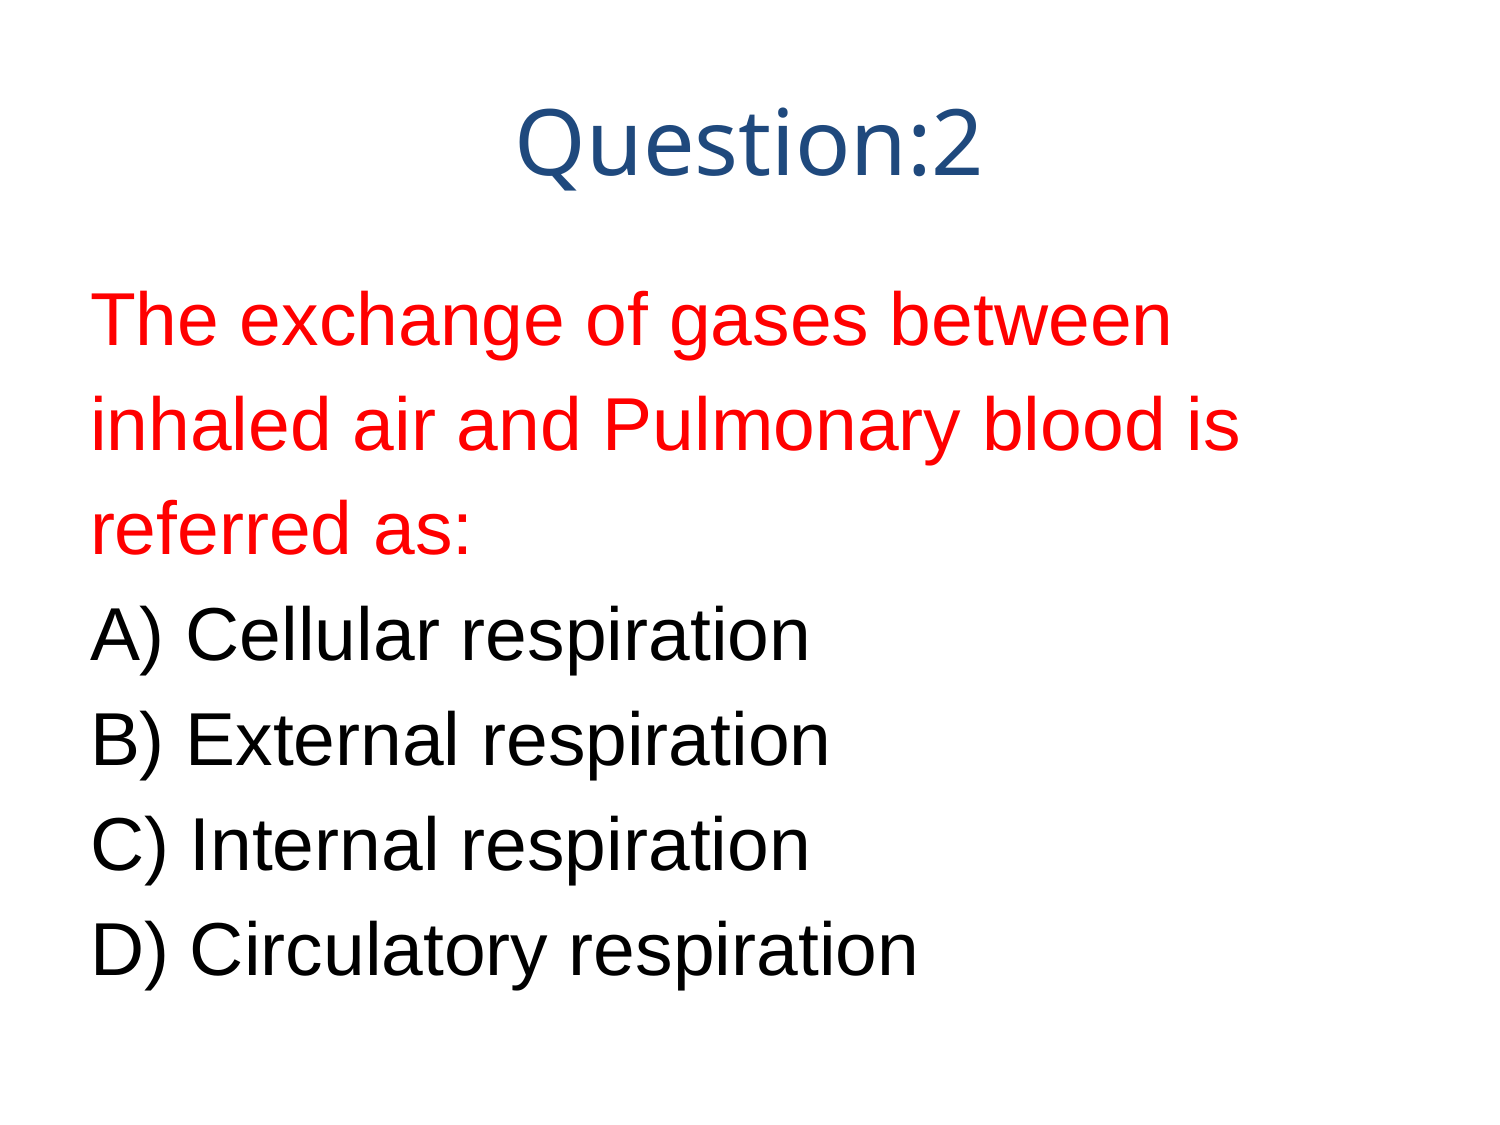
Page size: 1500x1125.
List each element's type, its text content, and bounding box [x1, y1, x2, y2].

list The exchange of gases between inhaled air and Pulmonary blood is referred as: A) Cellular respiration B) External respiration C) Internal respiration D) Circulatory respiration [75, 262, 1425, 1005]
title Question:2 [75, 45, 1425, 233]
